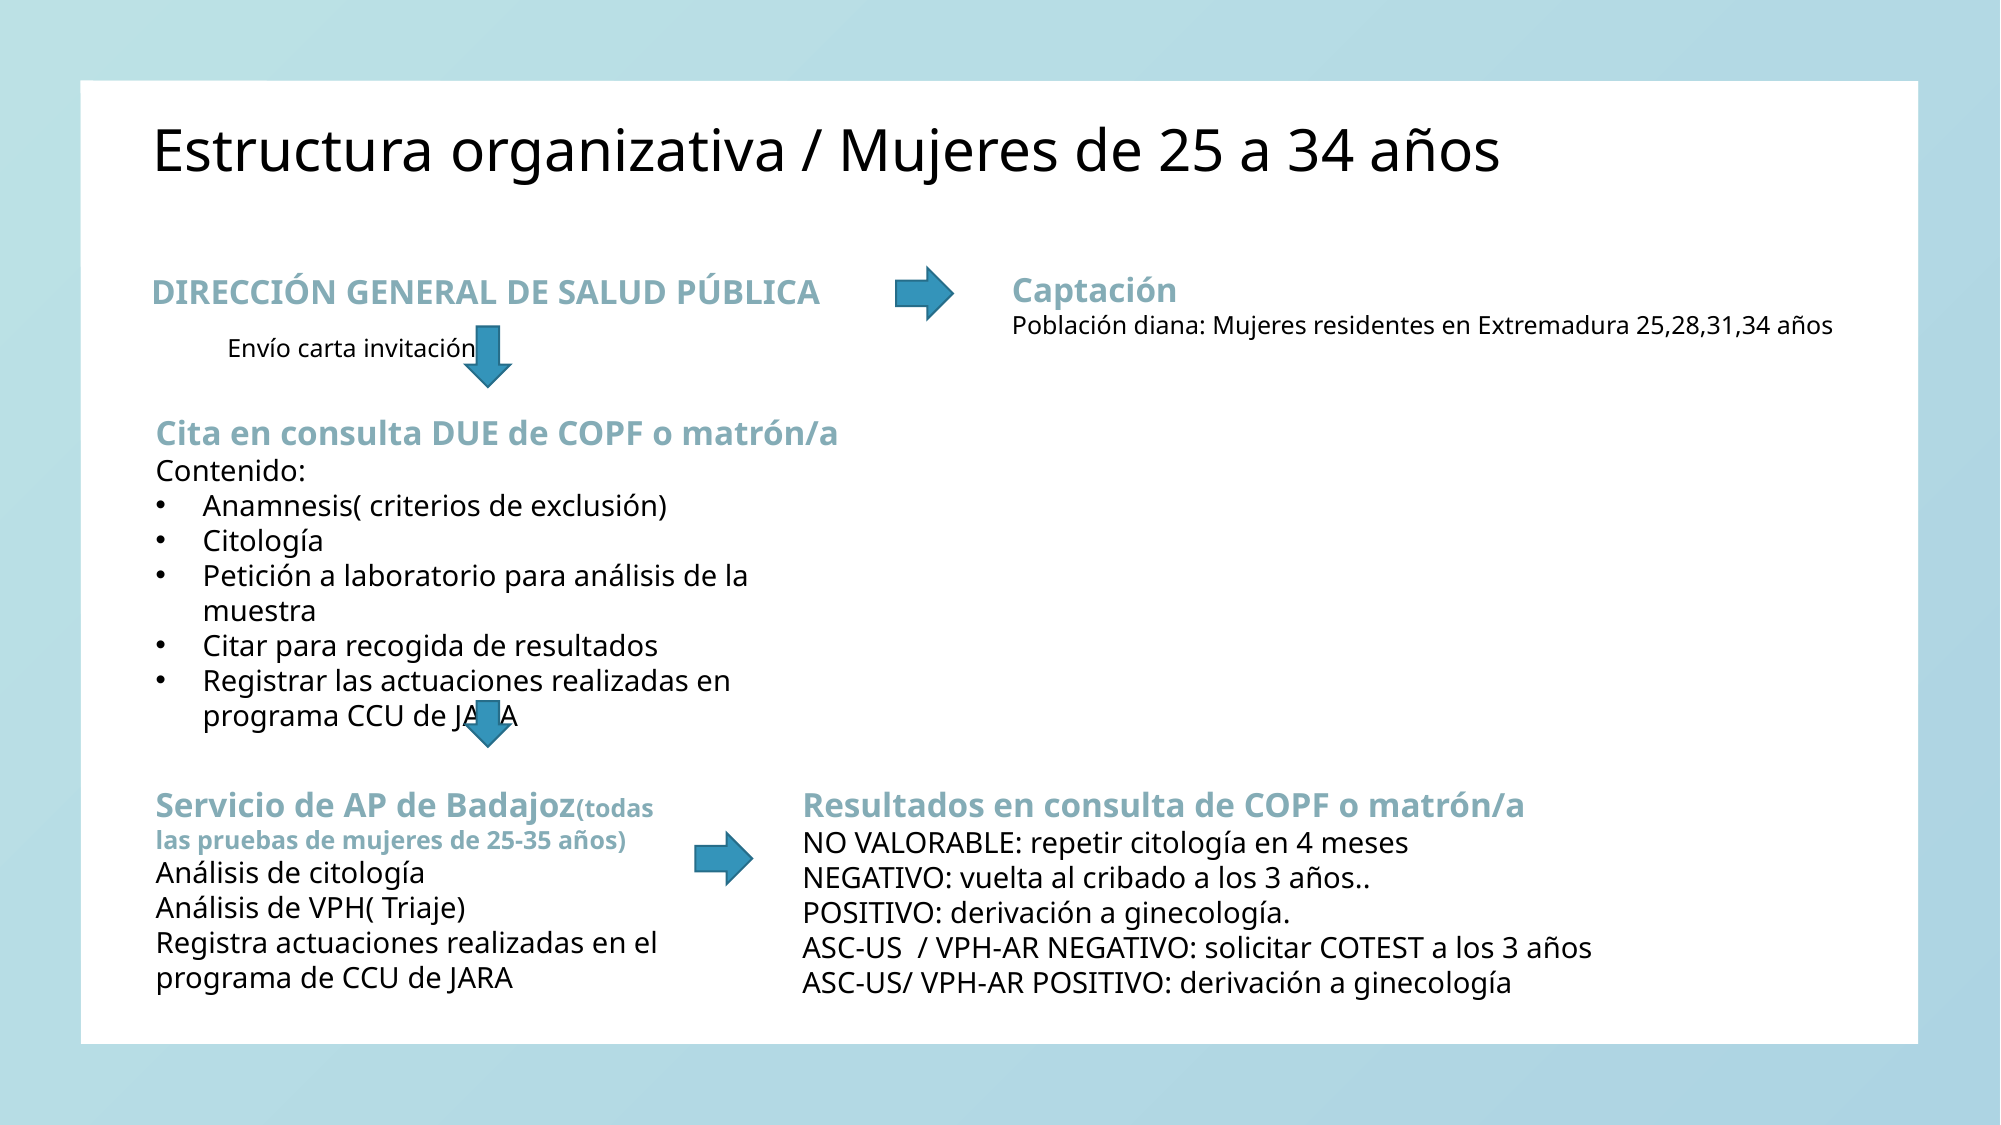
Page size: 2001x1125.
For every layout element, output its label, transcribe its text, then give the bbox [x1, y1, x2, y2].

title Estructura organizativa / Mujeres de 25 a 34 años [137, 98, 1863, 208]
text_box Resultados en consulta de COPF o matrón/a NO VALORABLE: repetir citología en 4 meses NEGATIVO: vuelta al cribado a los 3 años.. POSITIVO: derivación a ginecología. ASC-US / VPH-AR NEGATIVO: solicitar COTEST a los 3 años ASC-US/ VPH-AR POSITIVO: derivación a ginecología [787, 776, 1626, 1007]
text_box Envío carta invitación [212, 325, 511, 371]
text_box Captación Población diana: Mujeres residentes en Extremadura 25,28,31,34 años [997, 262, 1860, 347]
text_box [694, 830, 754, 887]
text_box DIRECCIÓN GENERAL DE SALUD PÚBLICA [136, 263, 909, 319]
text_box [462, 700, 513, 749]
text_box Servicio de AP de Badajoz(todas las pruebas de mujeres de 25-35 años) Análisis de citología Análisis de VPH( Triaje) Registra actuaciones realizadas en el programa de CCU de JARA [140, 776, 696, 1002]
text_box [895, 265, 955, 322]
text_box [470, 371, 506, 389]
text_box Cita en consulta DUE de COPF o matrón/a Contenido: Anamnesis( criterios de exclusión) Citología Petición a laboratorio para análisis de la muestra Citar para recogida de resultados Registrar las actuaciones realizadas en programa CCU de JARA [140, 404, 880, 740]
